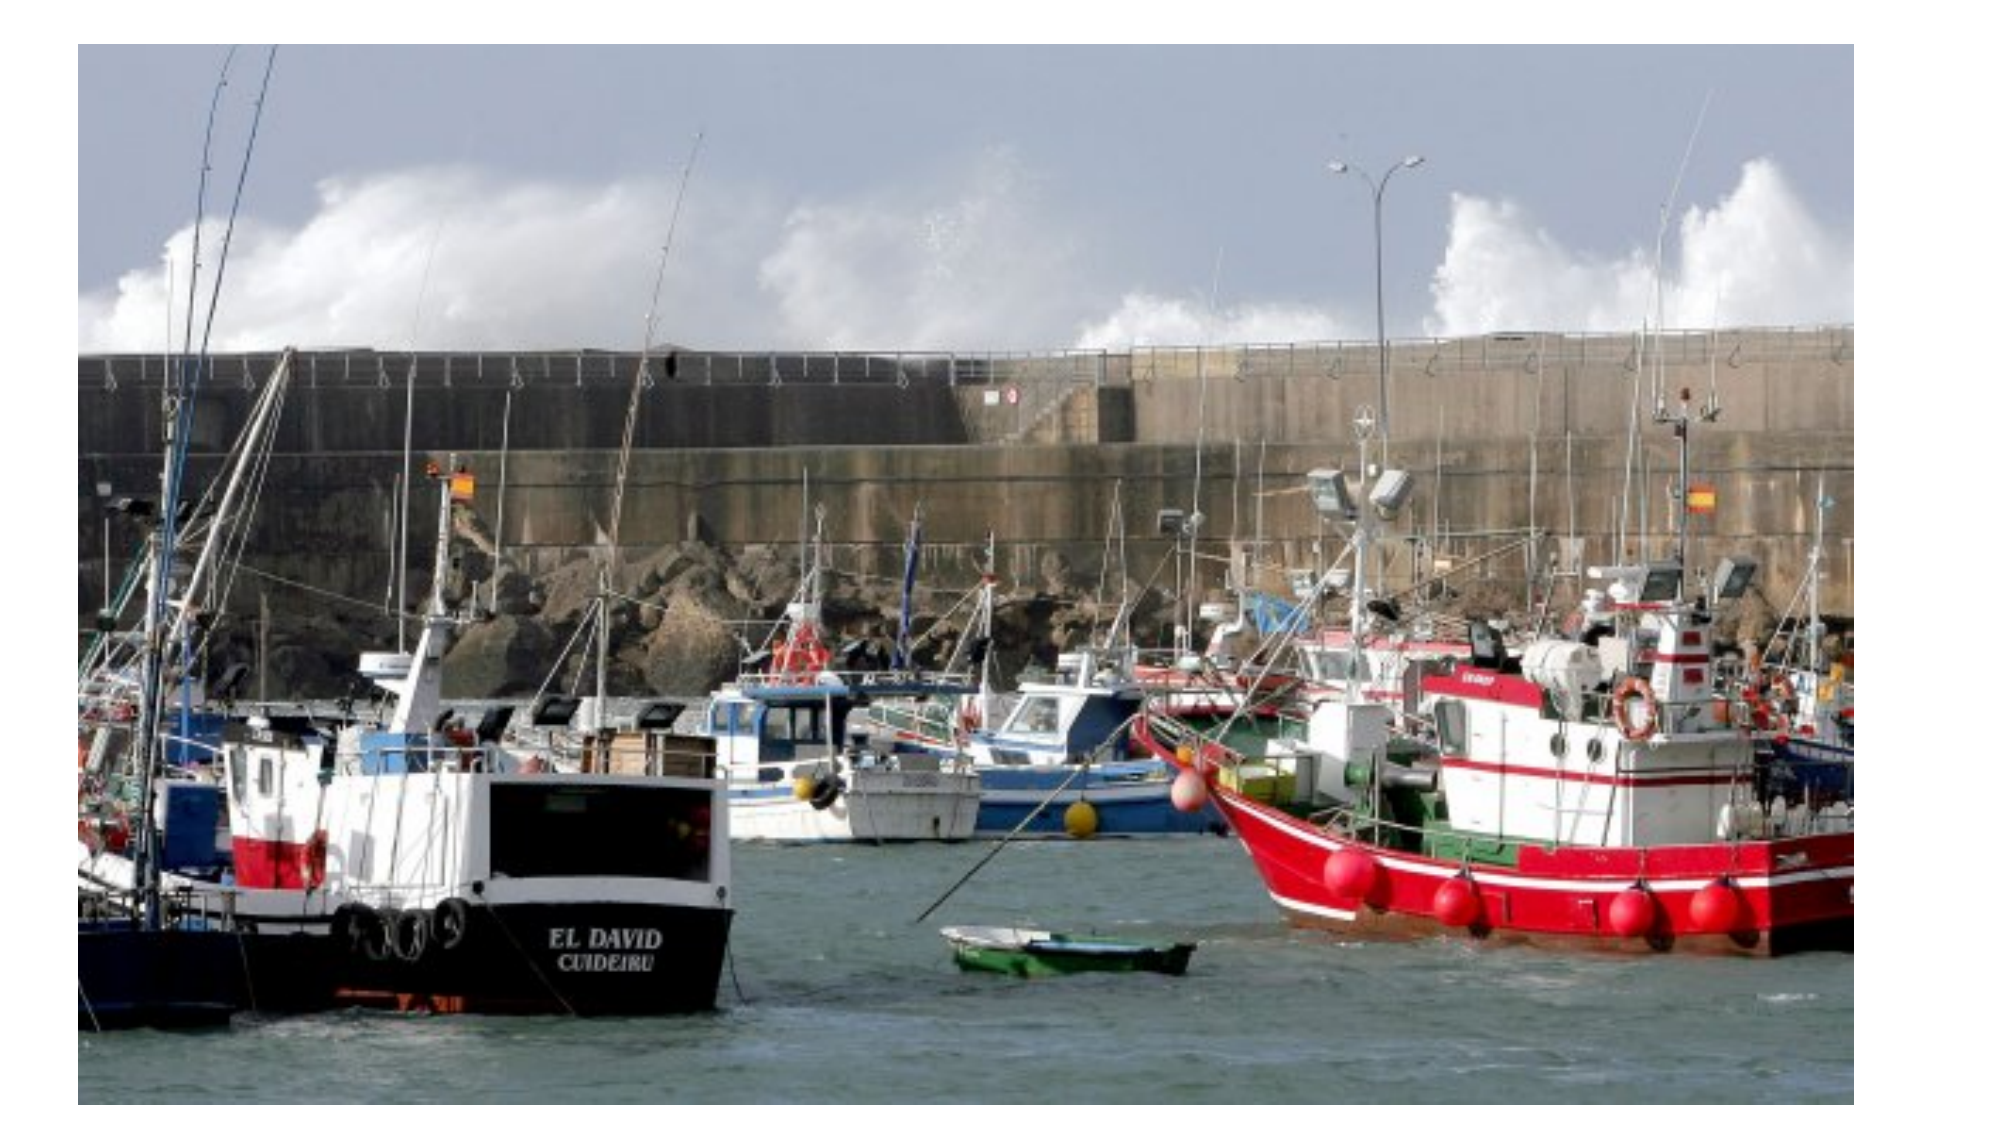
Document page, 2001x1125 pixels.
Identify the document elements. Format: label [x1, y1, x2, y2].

list [78, 44, 1854, 1105]
